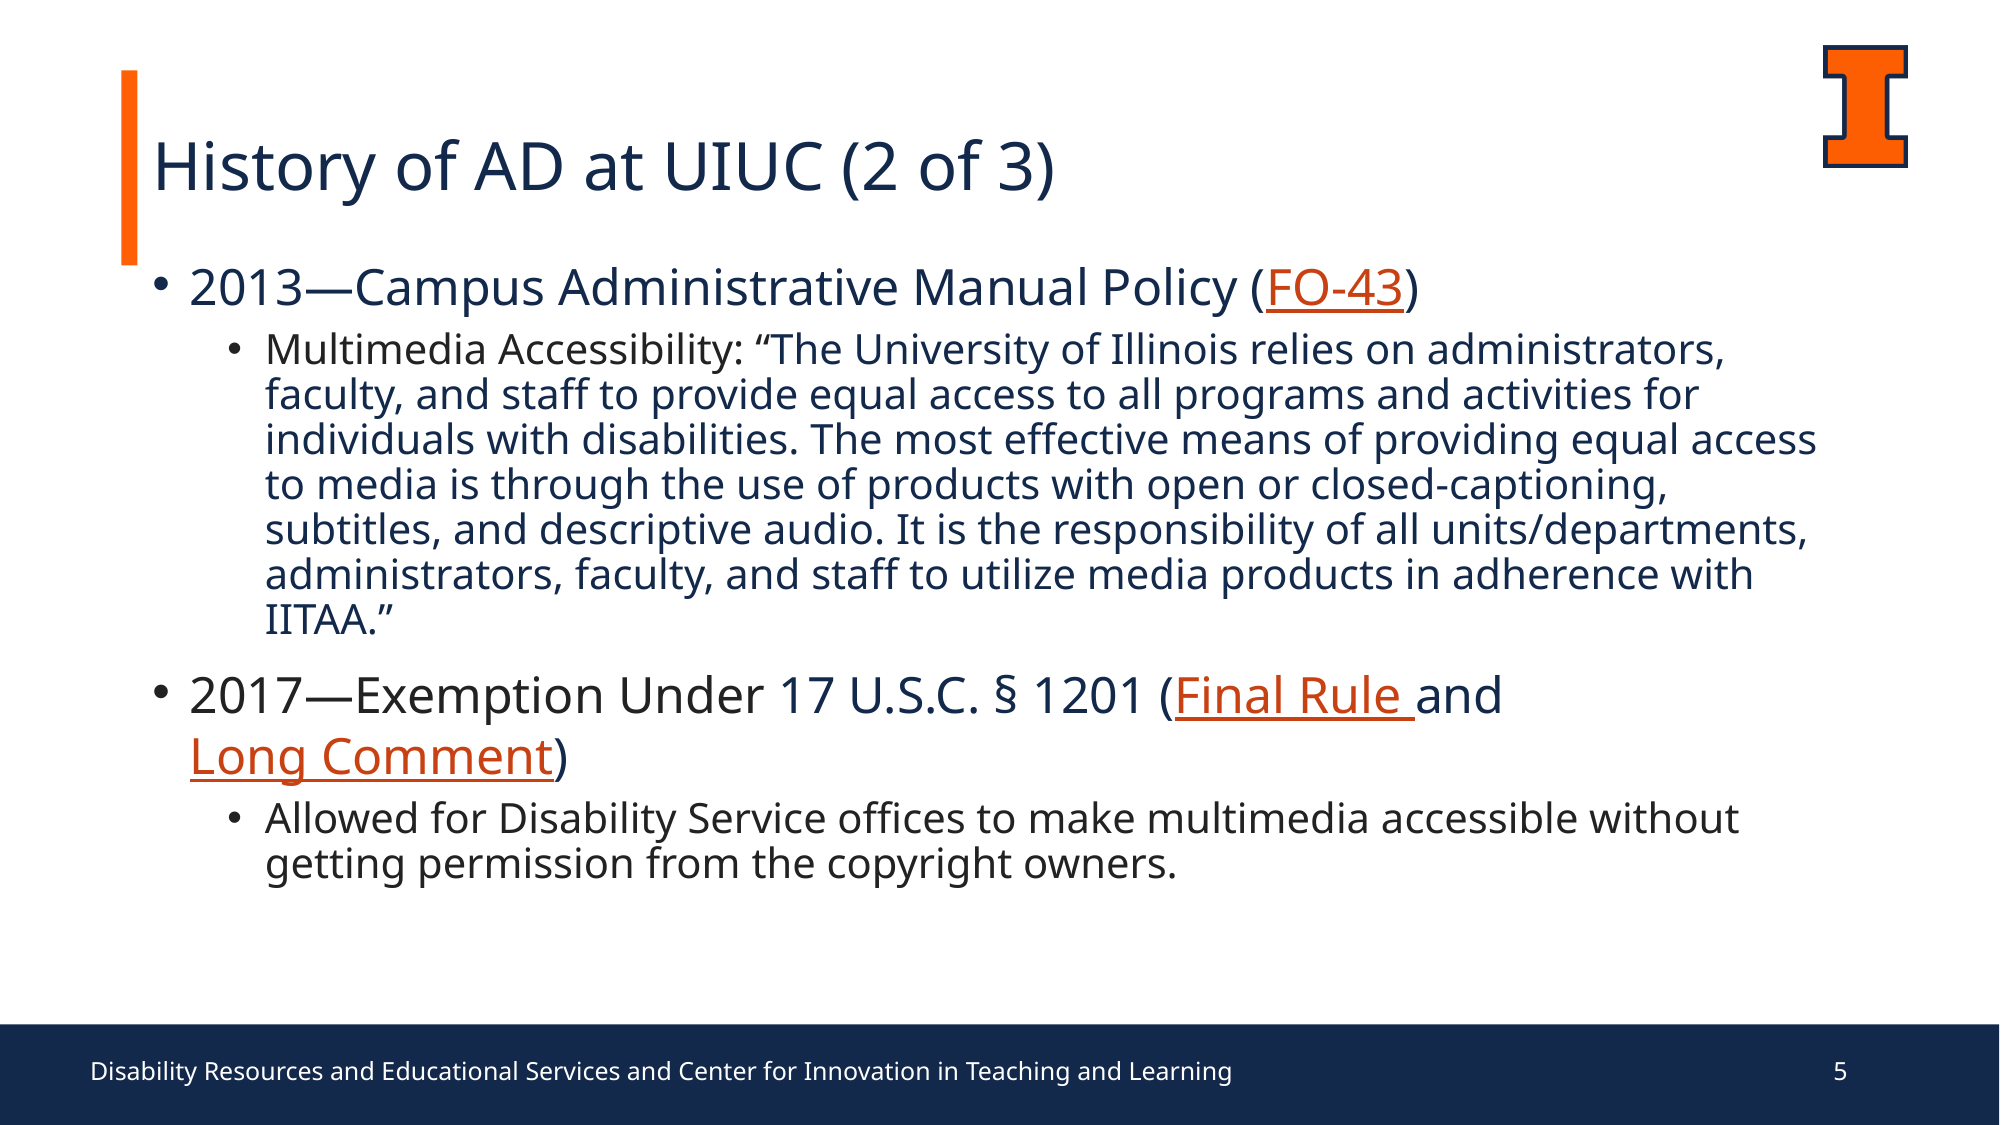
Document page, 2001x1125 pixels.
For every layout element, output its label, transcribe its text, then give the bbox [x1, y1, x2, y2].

title History of AD at UIUC (2 of 3) [137, 59, 1863, 248]
list 2013—Campus Administrative Manual Policy (FO-43) Multimedia Accessibility: “The University of Illinois relies on administrators, faculty, and staff to provide equal access to all programs and activities for individuals with disabilities. The most effective means of providing equal access to media is through the use of products with open or closed-captioning, subtitles, and descriptive audio. It is the responsibility of all units/departments, administrators, faculty, and staff to utilize media products in adherence with IITAA.” 2017—Exemption Under 17 U.S.C. § 1201 (Final Rule and Long Comment) Allowed for Disability Service offices to make multimedia accessible without getting permission from the copyright owners. [137, 248, 1863, 1014]
text_box 5 [1412, 1042, 1863, 1103]
list Disability Resources and Educational Services and Center for Innovation in Teaching and Learning [75, 1042, 1412, 1103]
picture [1823, 45, 1908, 168]
